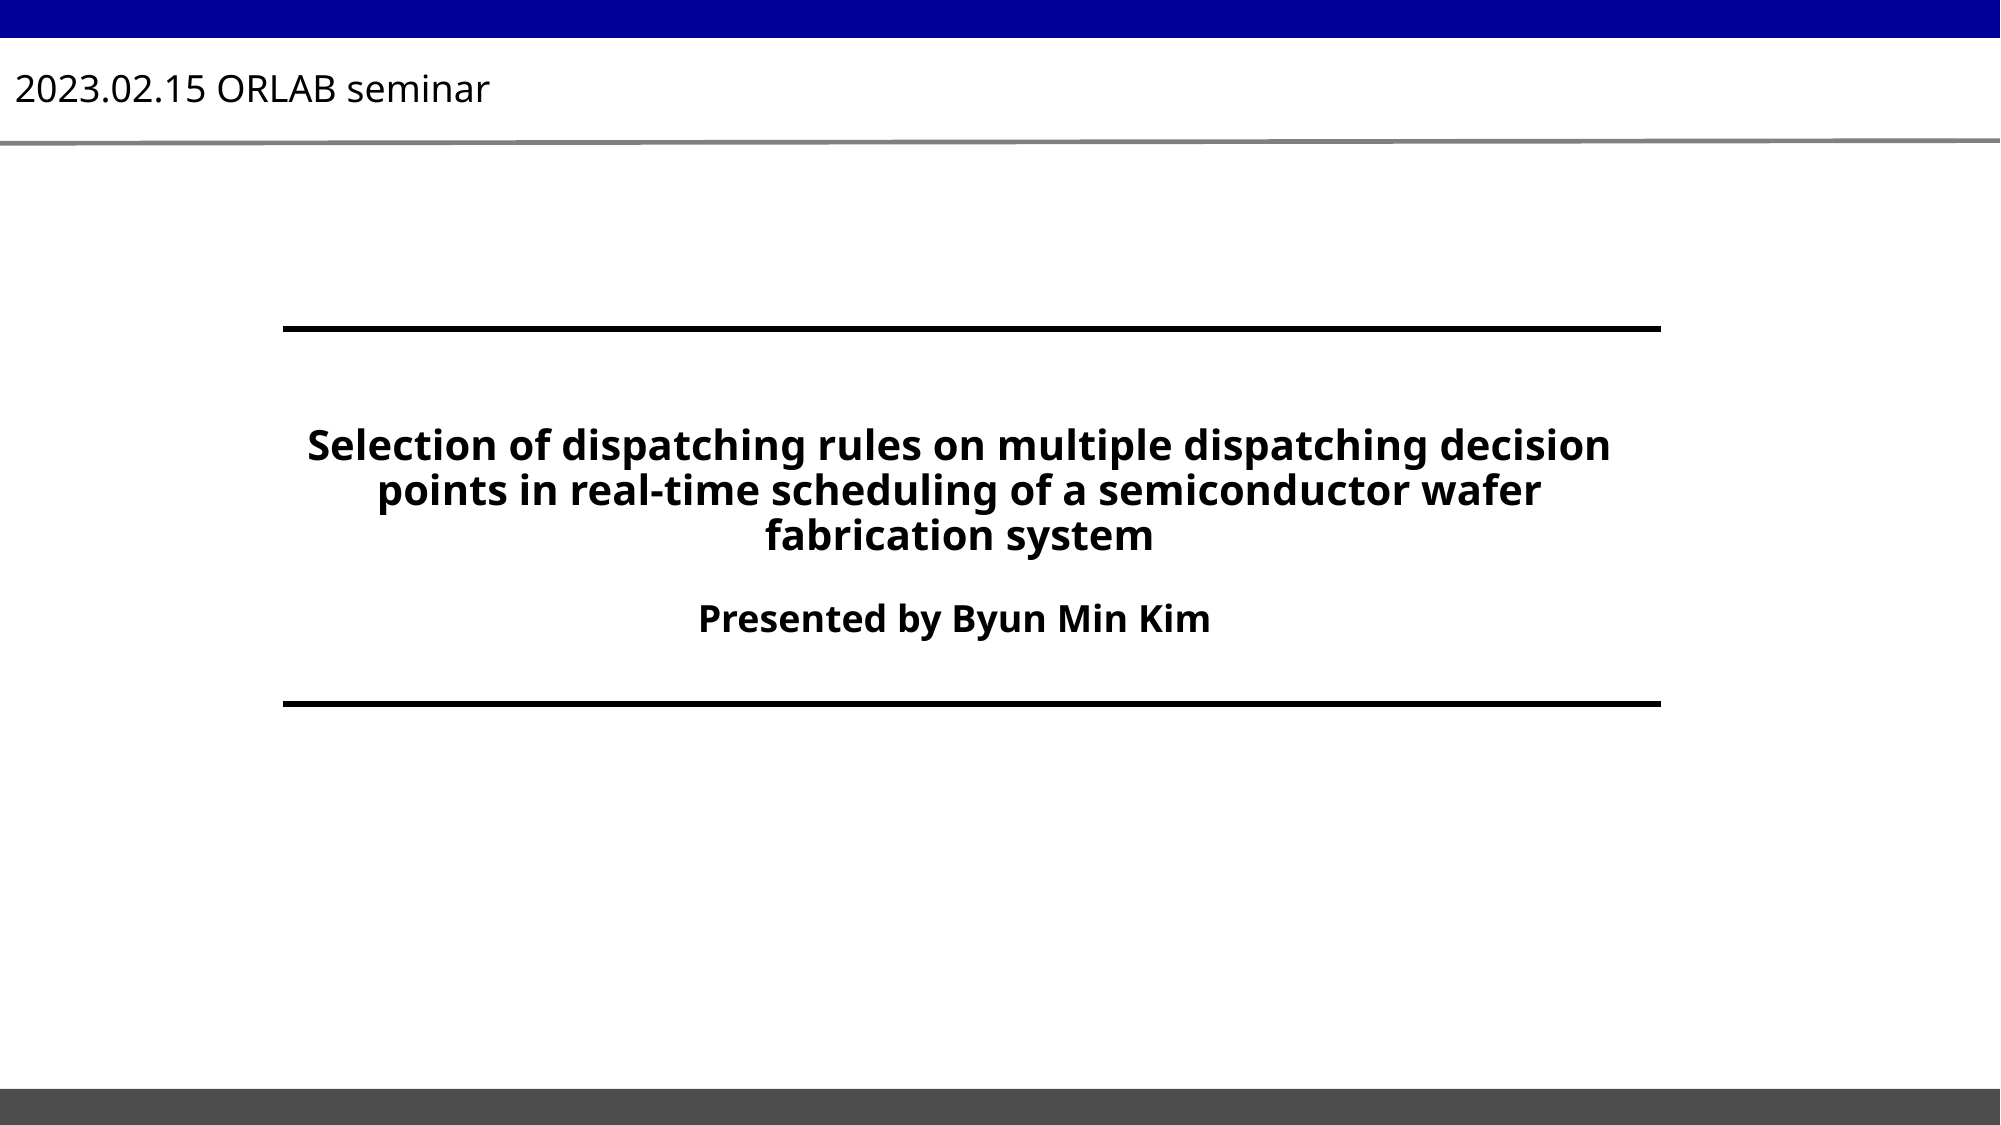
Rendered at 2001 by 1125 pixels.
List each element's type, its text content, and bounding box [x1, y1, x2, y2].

title Selection of dispatching rules on multiple dispatching decision points in real-time scheduling of a semiconductor wafer fabrication system Presented by Byun Min Kim [283, 499, 1637, 565]
text_box 2023.02.15 ORLAB seminar [0, 57, 738, 118]
